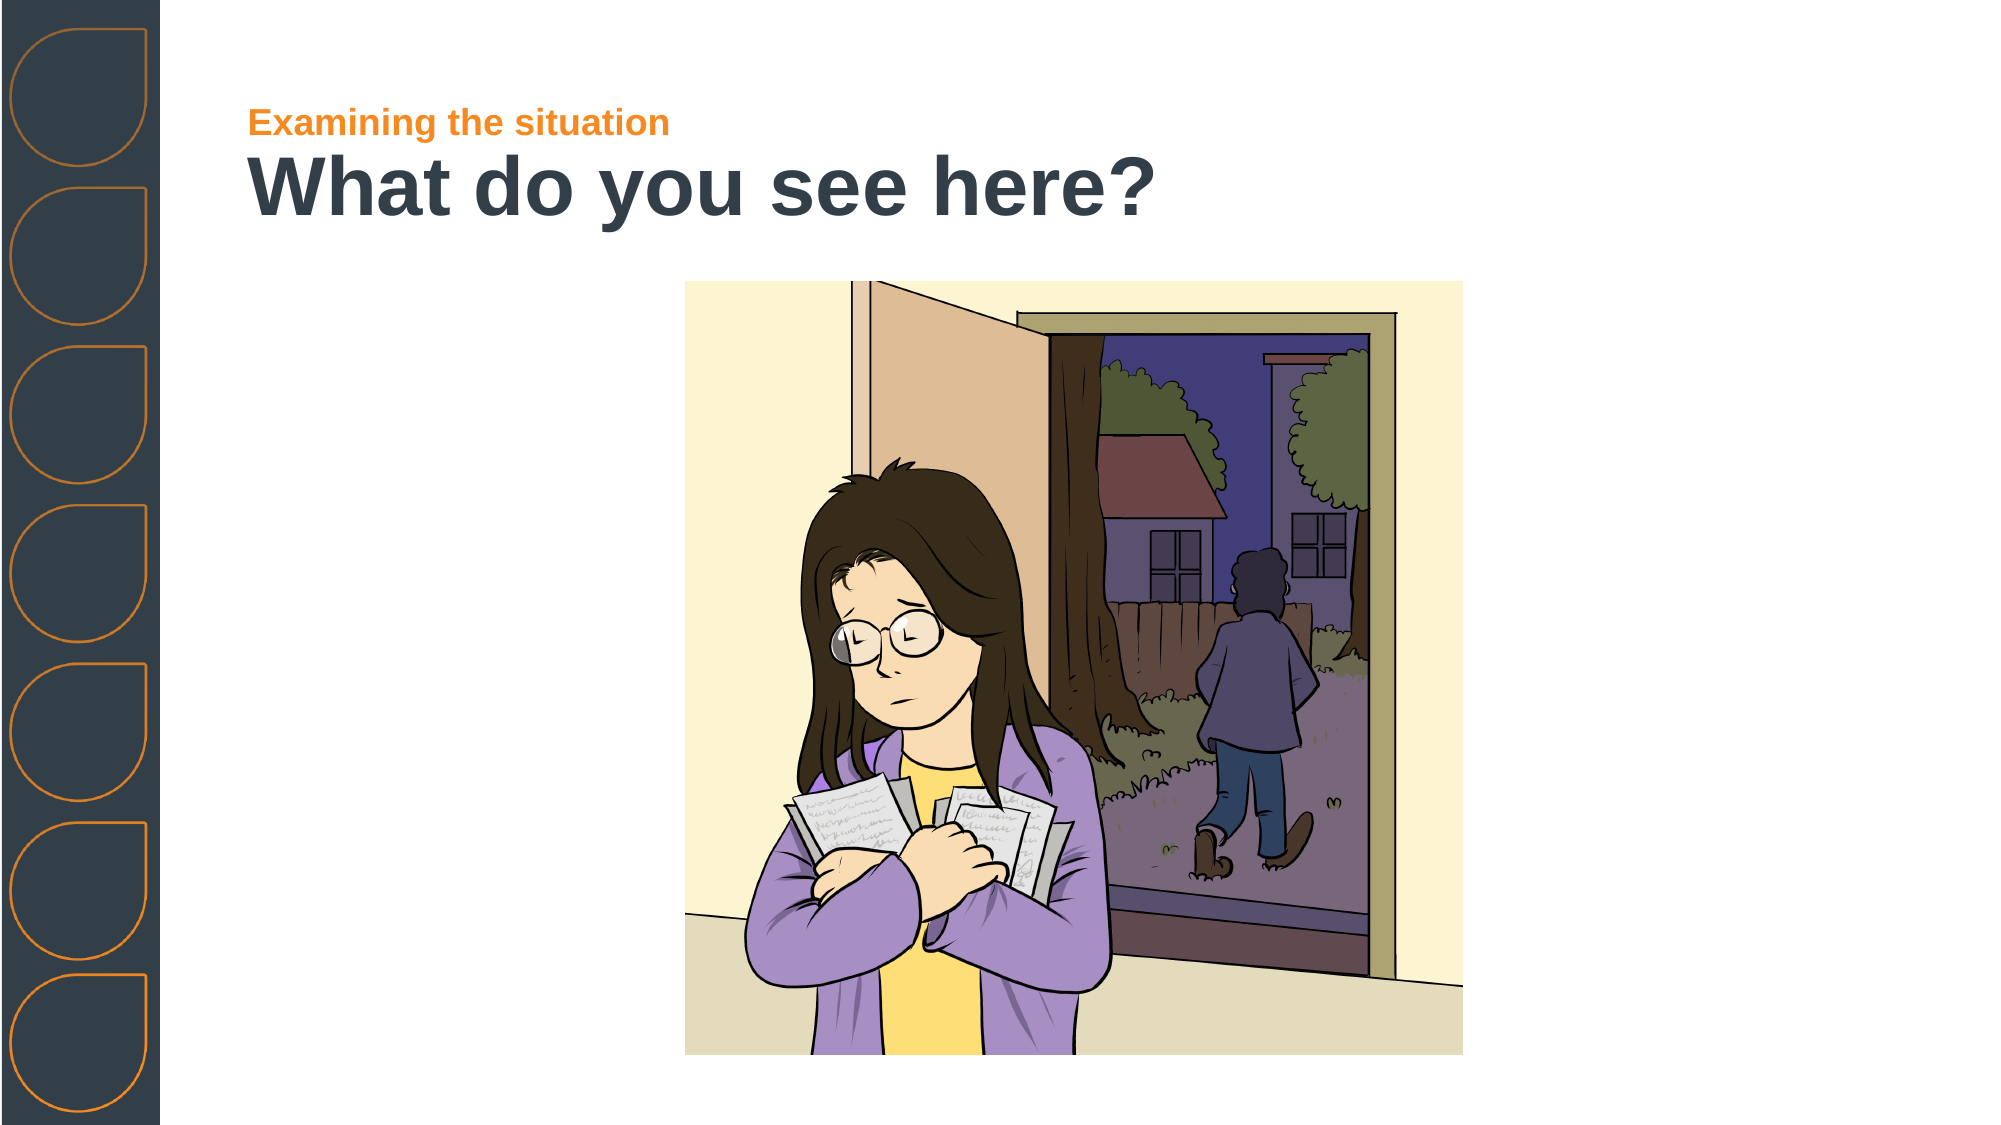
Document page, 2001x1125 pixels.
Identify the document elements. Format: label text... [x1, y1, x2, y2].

picture [1, 0, 160, 1125]
title Examining the situation What do you see here? [232, 59, 1863, 278]
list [685, 281, 1463, 1055]
